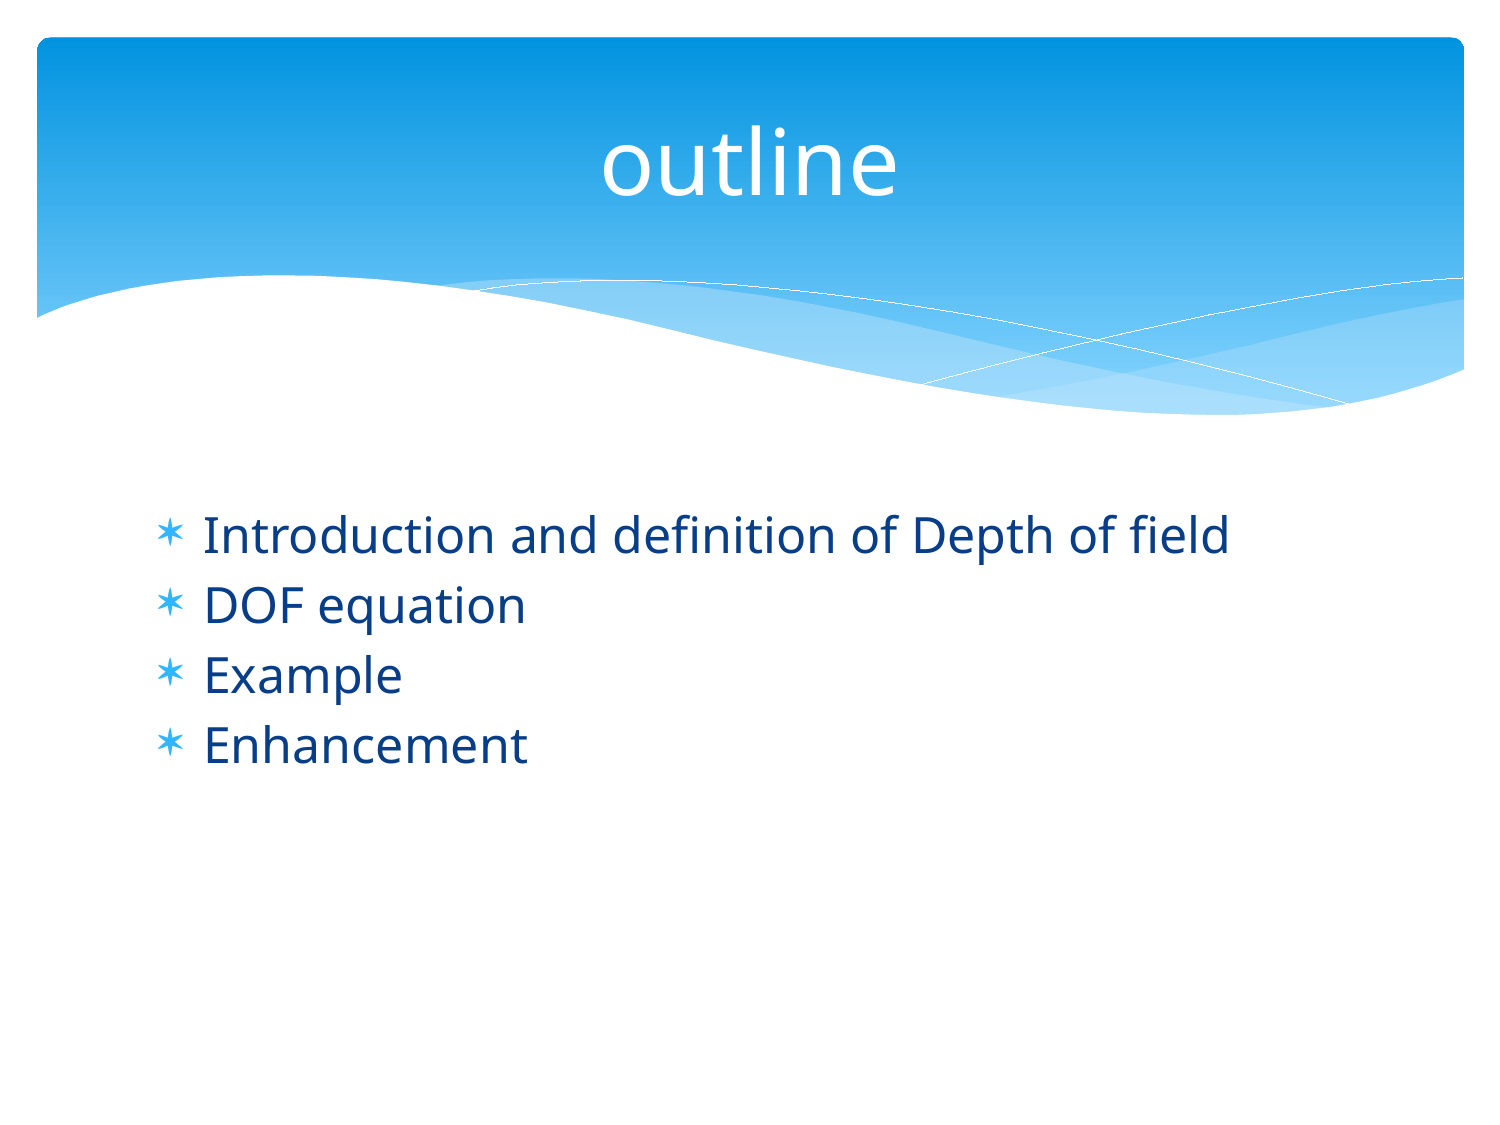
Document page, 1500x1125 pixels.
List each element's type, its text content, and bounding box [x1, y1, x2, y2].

list Introduction and definition of Depth of field DOF equation Example Enhancement [143, 496, 1359, 1063]
title outline [75, 55, 1425, 261]
